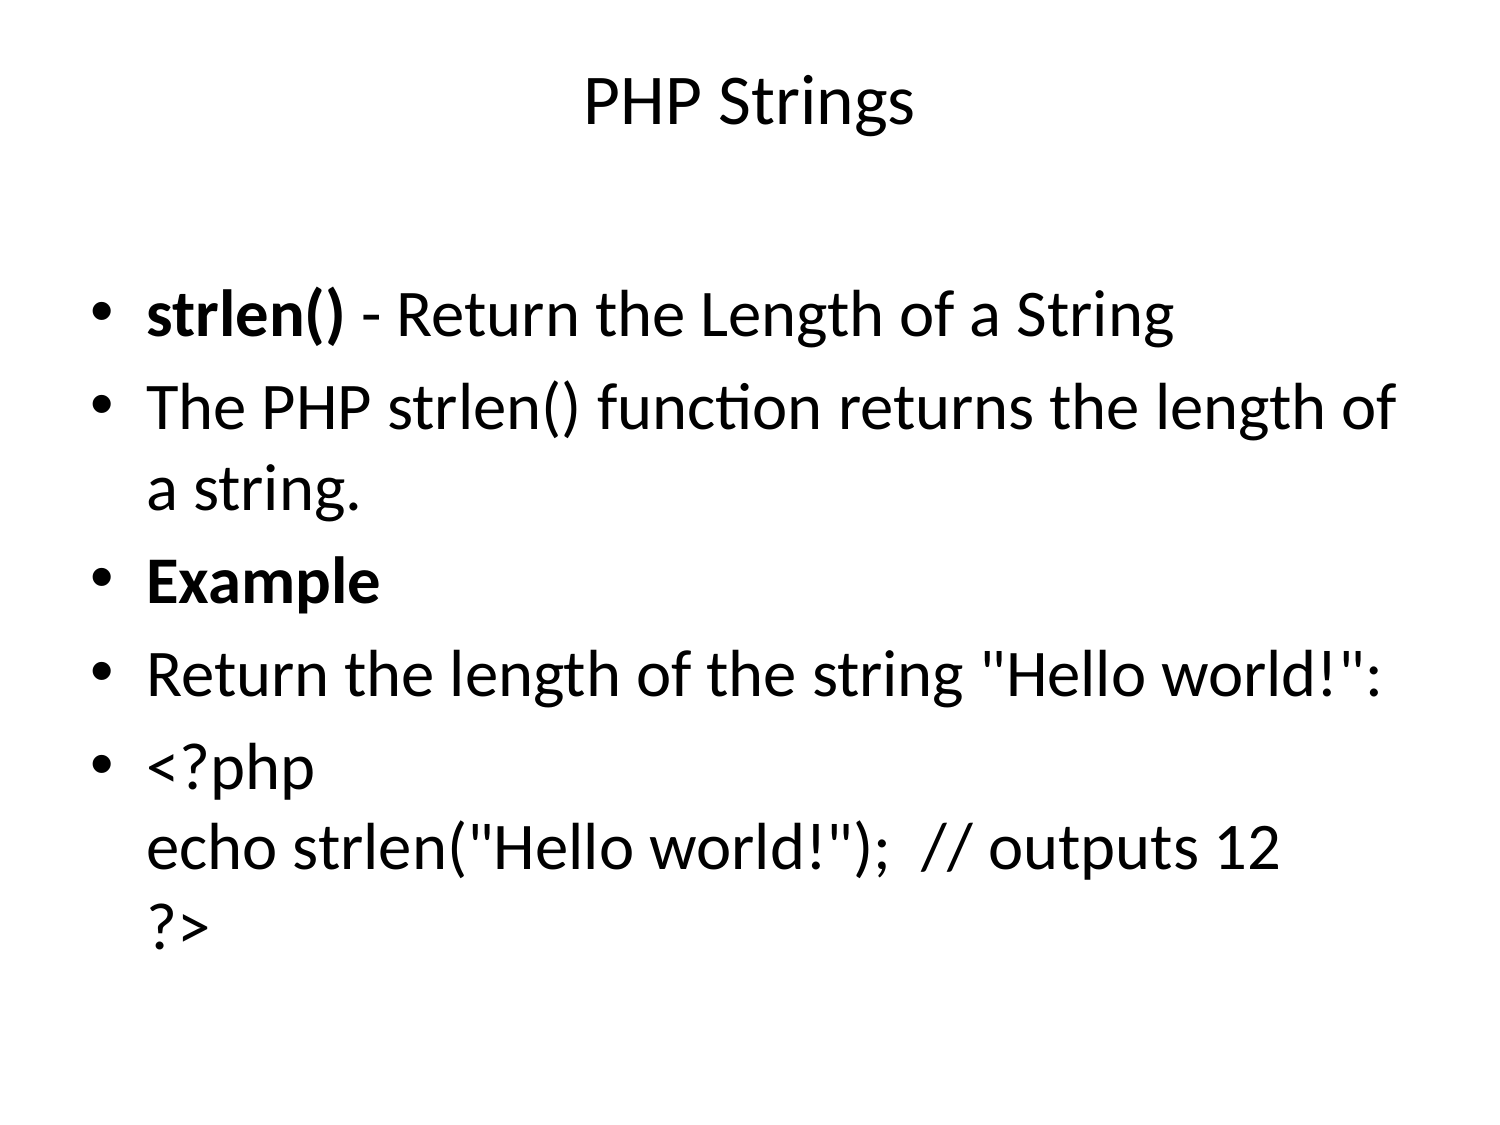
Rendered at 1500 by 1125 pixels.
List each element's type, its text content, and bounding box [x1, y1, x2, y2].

list strlen() - Return the Length of a String The PHP strlen() function returns the length of a string. Example Return the length of the string "Hello world!": <?php echo strlen("Hello world!"); // outputs 12 ?> [75, 262, 1425, 1005]
title PHP Strings [75, 45, 1425, 233]
